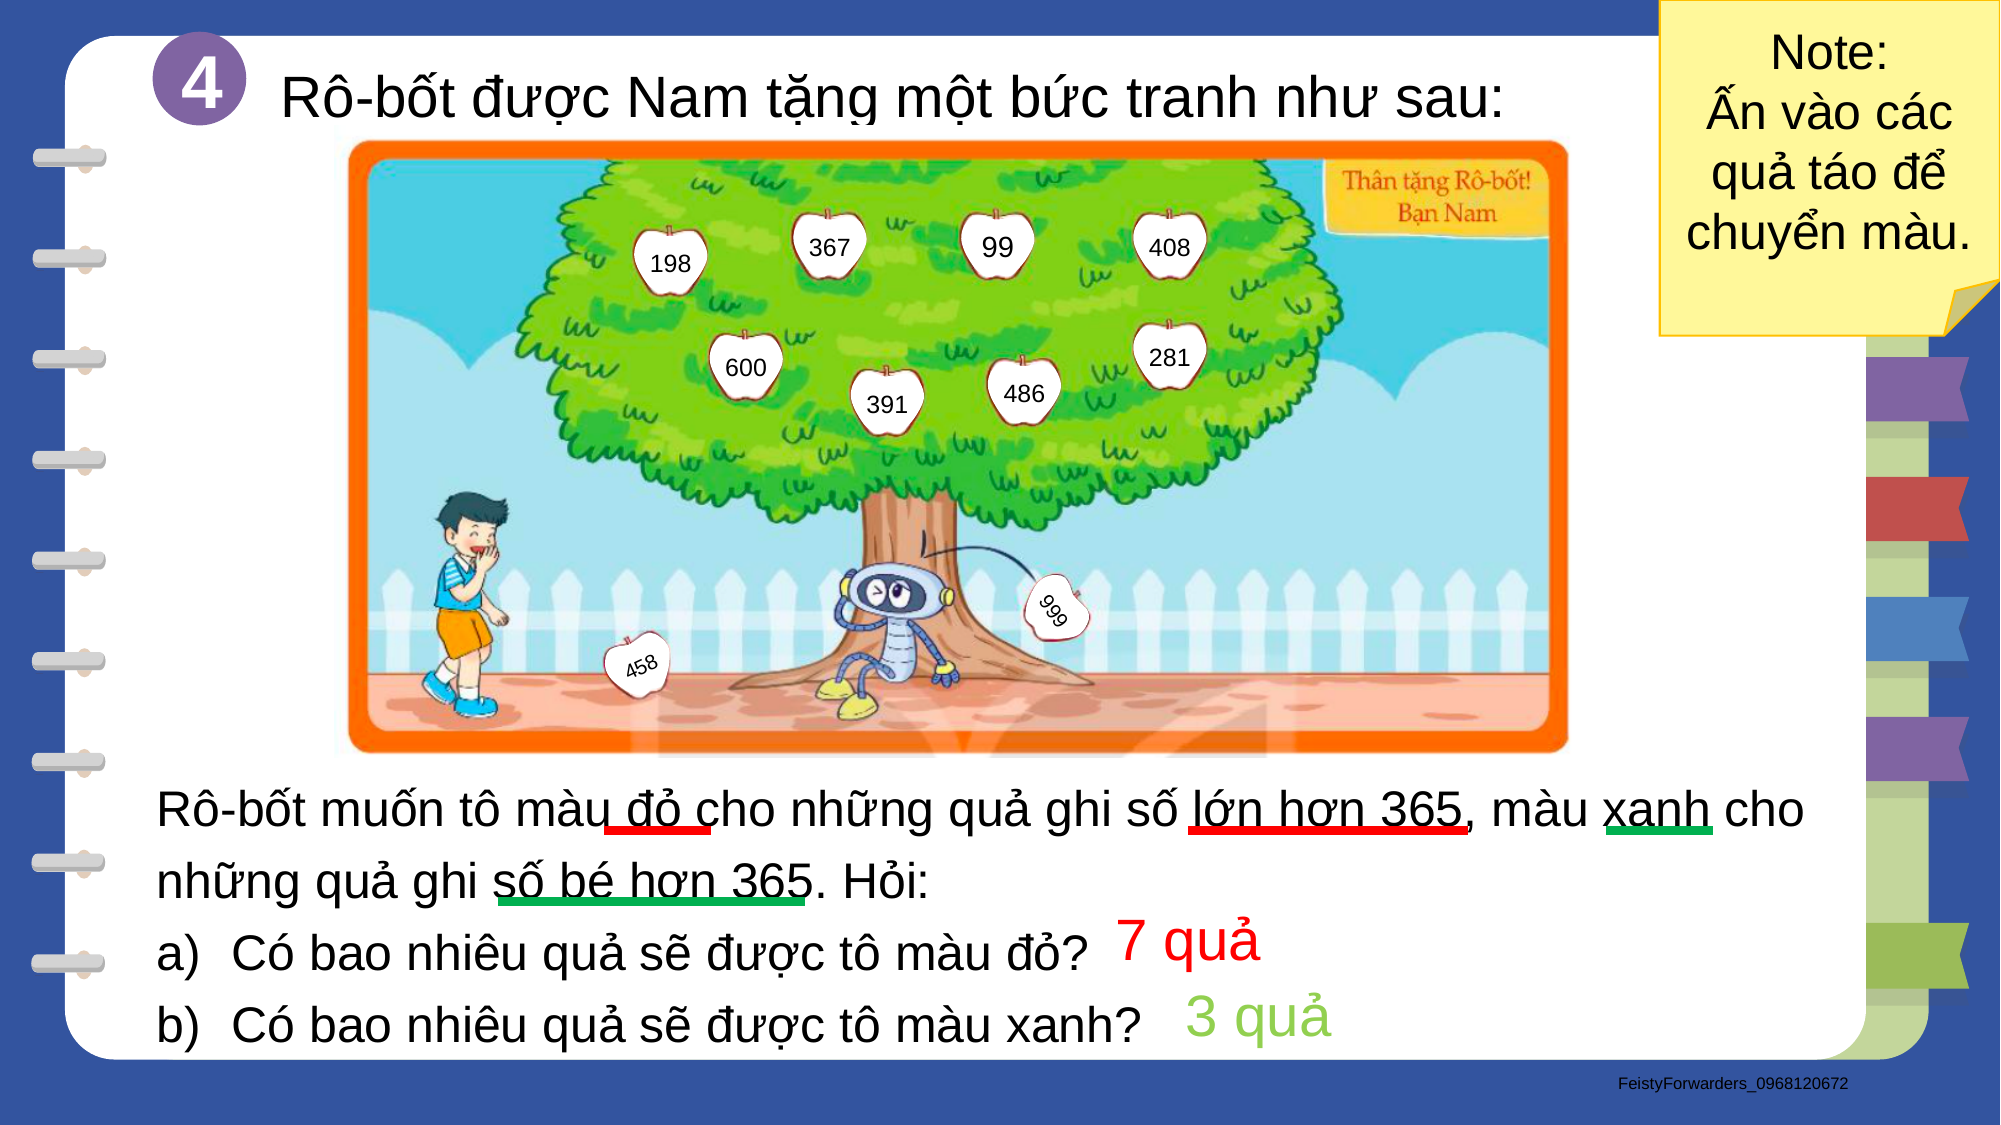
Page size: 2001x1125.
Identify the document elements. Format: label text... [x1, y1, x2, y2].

text_box 3 quả [1170, 970, 1364, 1056]
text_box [152, 16, 1816, 126]
text_box Rô-bốt muốn tô màu đỏ cho những quả ghi số lớn hơn 365, màu xanh cho những quả ghi số bé hơn 365. Hỏi: Có bao nhiêu quả sẽ được tô màu đỏ? Có bao nhiêu quả sẽ được tô màu xanh? [142, 757, 1842, 1060]
text_box 7 quả [1100, 894, 1293, 980]
picture [334, 125, 1580, 758]
text_box Note: Ấn vào các quả táo để chuyển màu. [1658, 0, 2000, 337]
